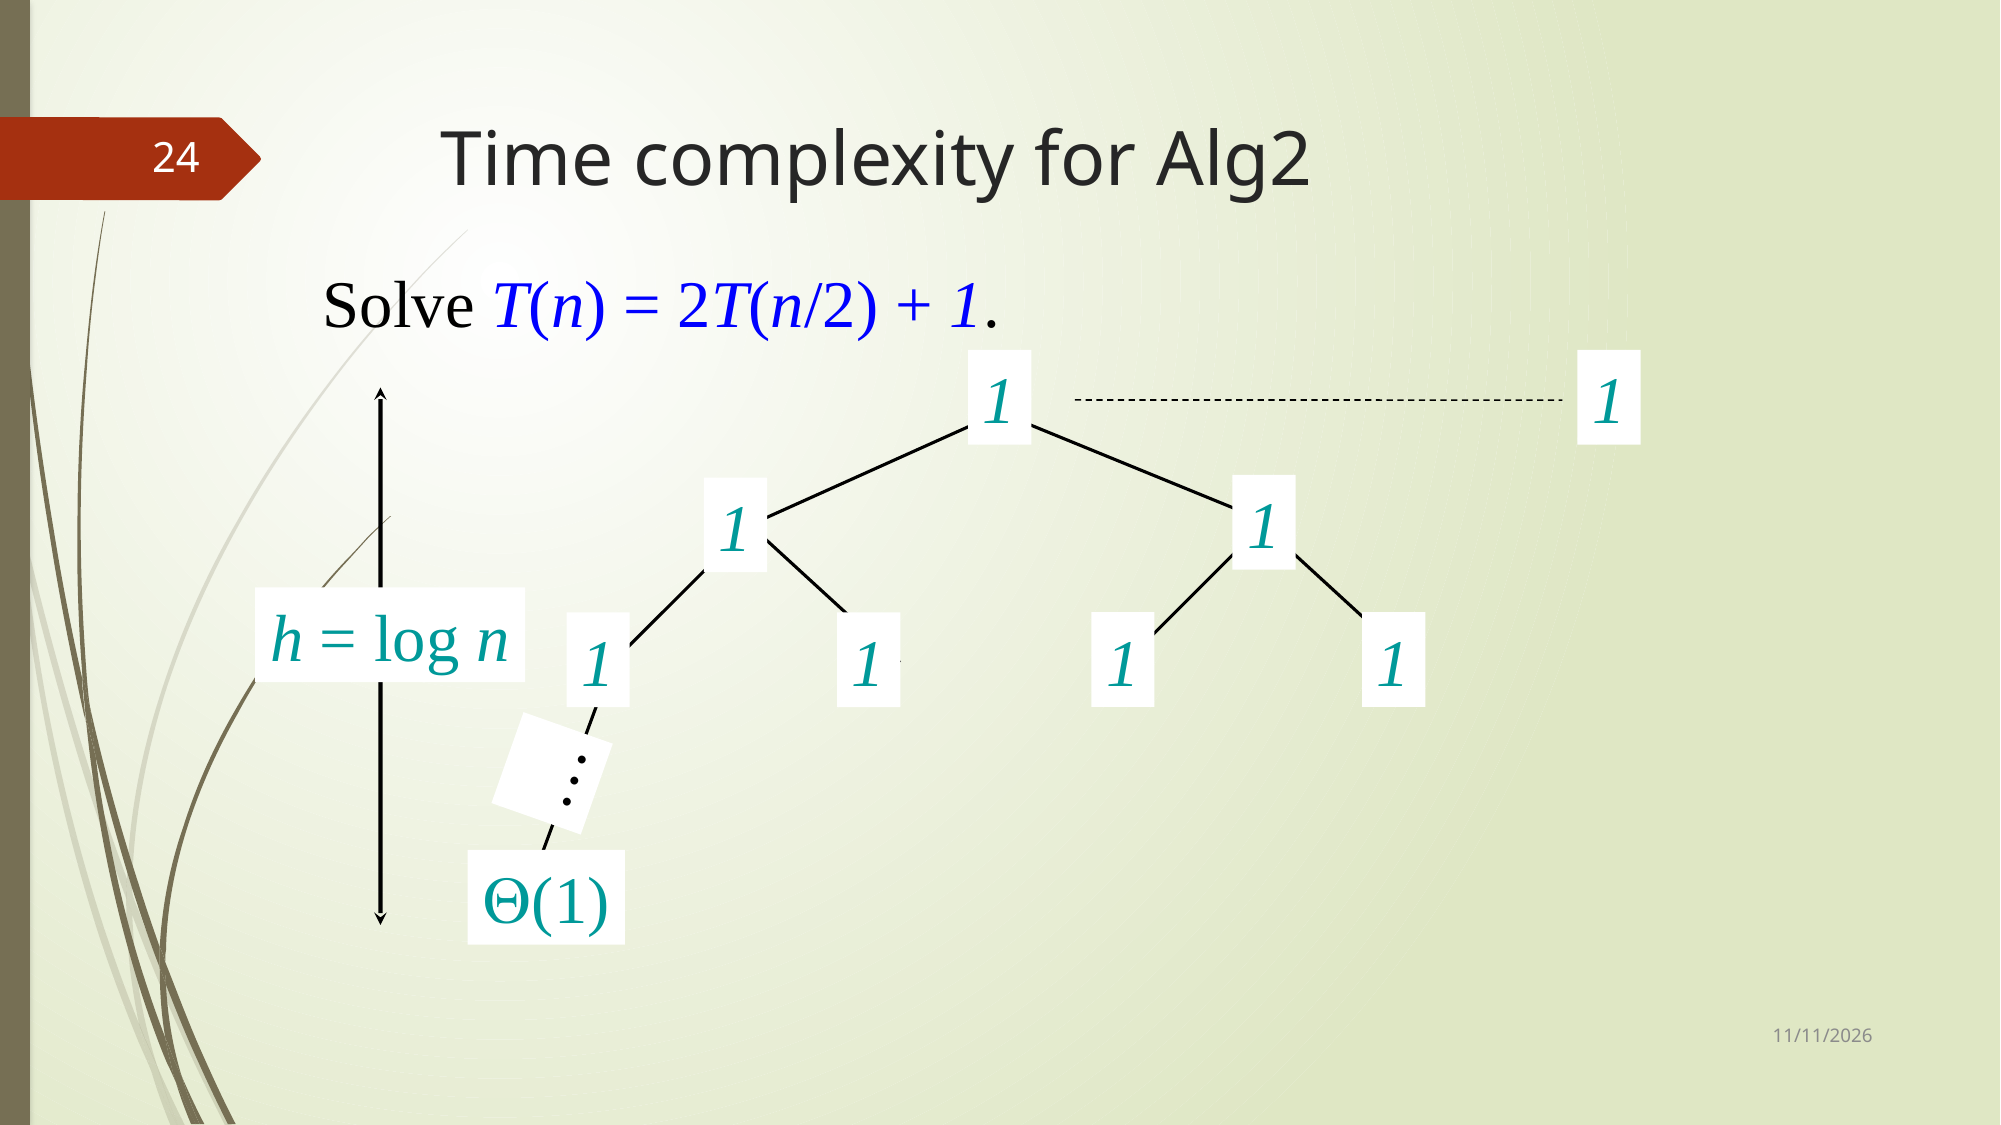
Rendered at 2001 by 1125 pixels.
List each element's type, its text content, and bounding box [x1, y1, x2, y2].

text_box … [491, 712, 613, 835]
slide_number 24 [87, 129, 216, 190]
text_box 1 [1232, 474, 1296, 570]
text_box 1 [837, 612, 901, 708]
text_box 1 [703, 477, 768, 573]
text_box h = log n [255, 587, 526, 683]
text_box Solve T(n) = 2T(n/2) + 1. [307, 253, 1015, 348]
text_box 1 [968, 349, 1032, 445]
title Time complexity for Alg2 [425, 102, 1888, 313]
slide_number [1699, 1005, 1888, 1067]
text_box 1 [1362, 612, 1426, 707]
text_box 1 [1577, 349, 1641, 445]
text_box 1 [1091, 612, 1155, 707]
text_box [374, 387, 387, 400]
text_box Q(1) [467, 849, 625, 945]
text_box [374, 912, 387, 925]
text_box 1 [566, 612, 630, 708]
